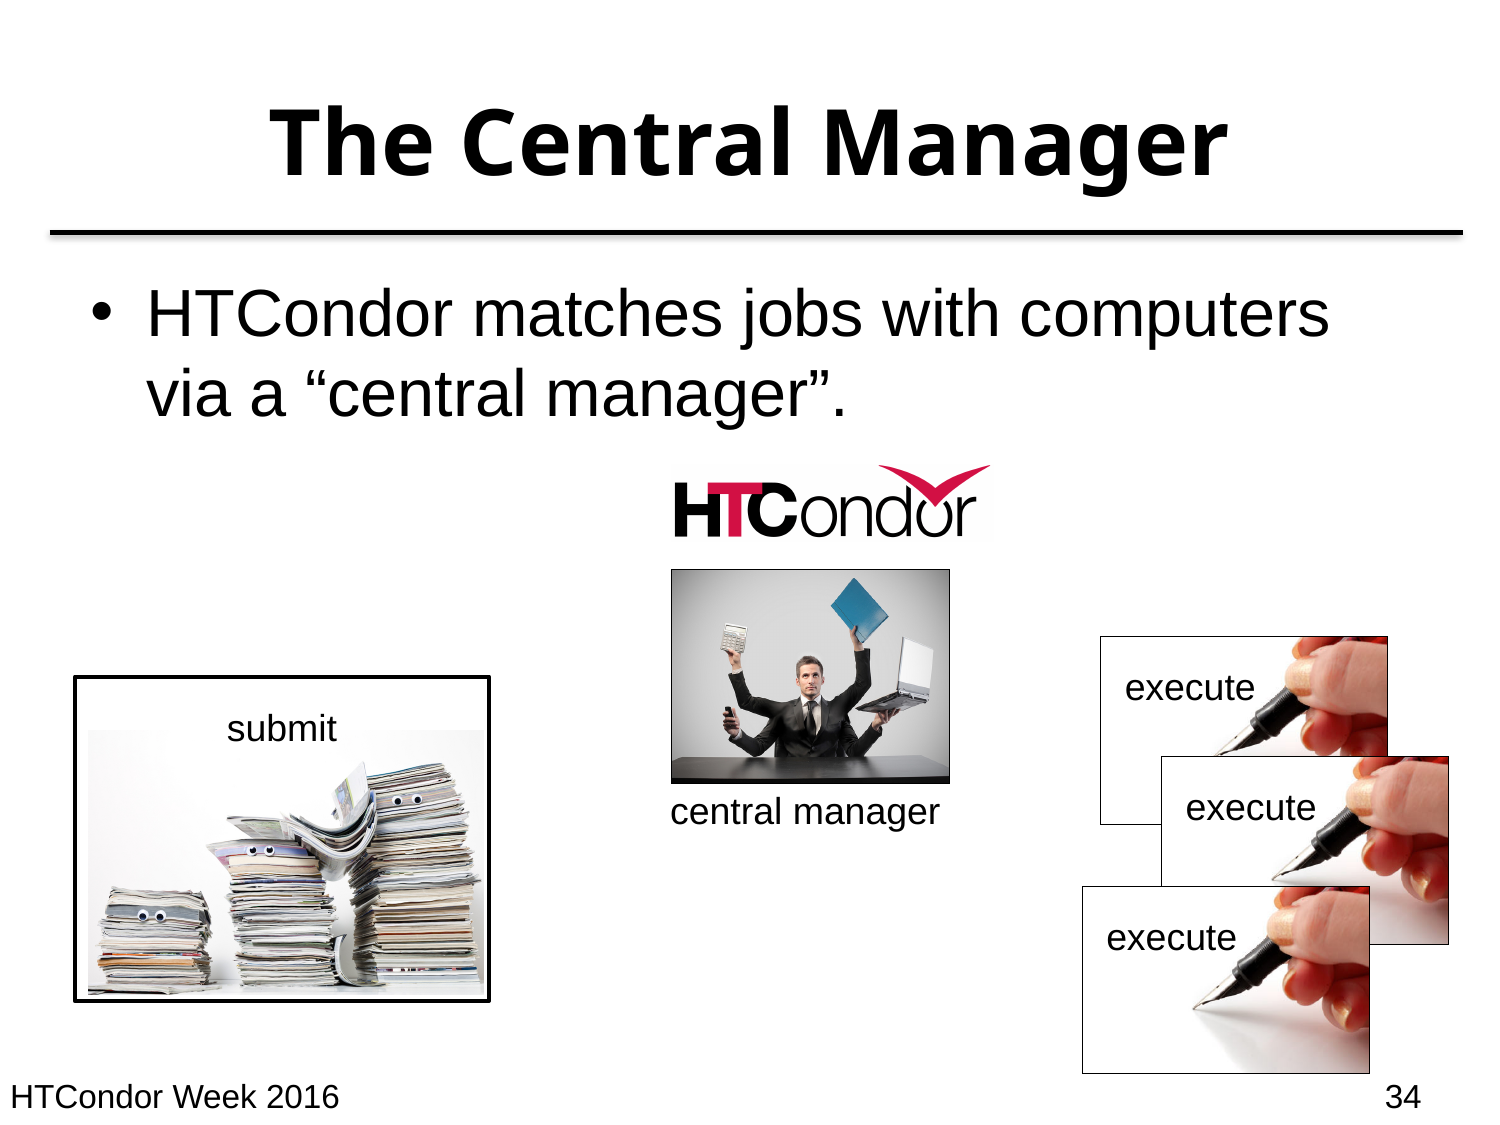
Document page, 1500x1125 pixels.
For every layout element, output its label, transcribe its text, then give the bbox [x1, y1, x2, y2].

title The Central Manager [75, 45, 1425, 233]
picture [671, 569, 950, 785]
picture [671, 464, 994, 542]
text_box central manager [615, 761, 996, 858]
list HTCondor matches jobs with computers via a “central manager”. [75, 262, 1425, 1005]
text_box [1100, 636, 1388, 825]
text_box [1081, 885, 1370, 1074]
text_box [1161, 756, 1449, 945]
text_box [74, 676, 490, 1002]
